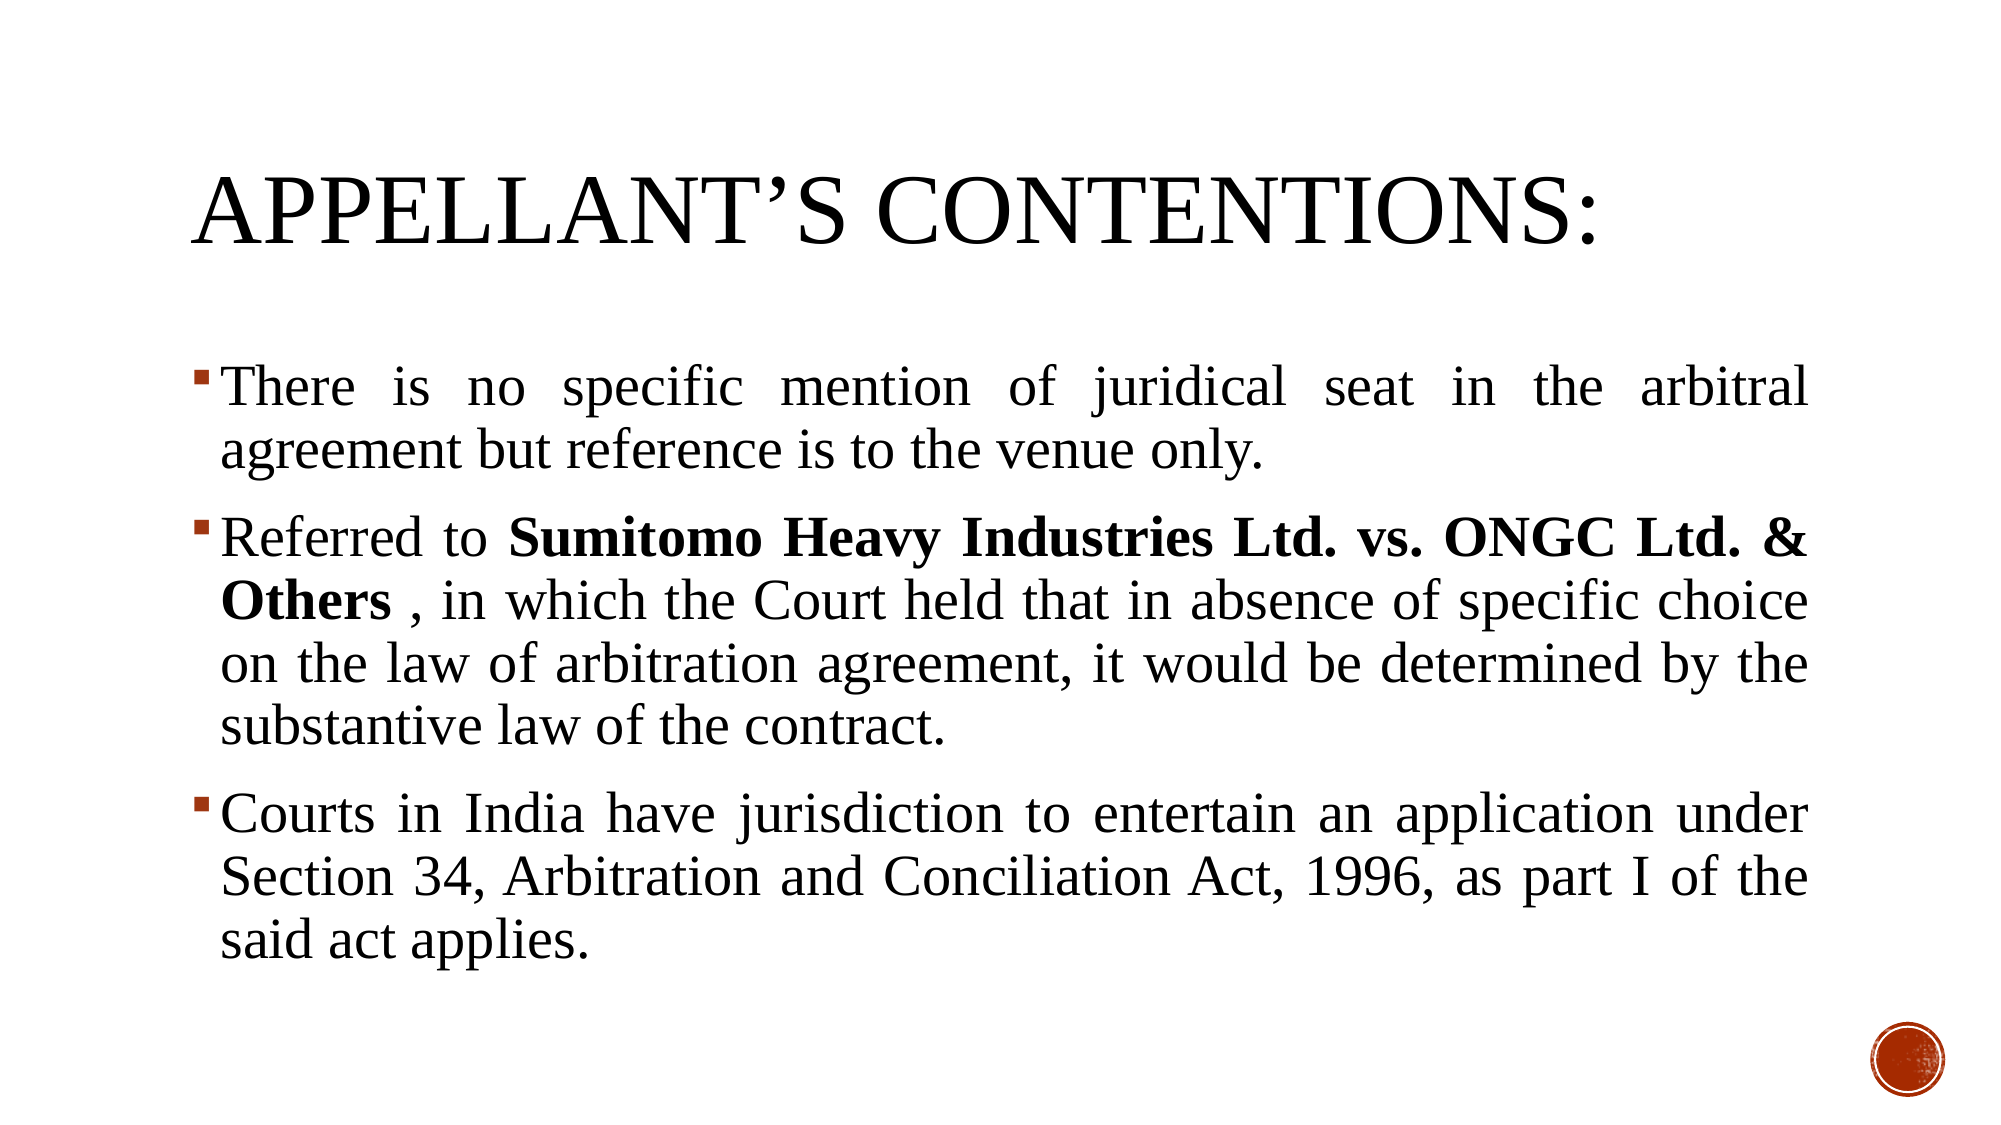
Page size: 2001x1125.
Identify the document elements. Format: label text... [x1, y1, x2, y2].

list There is no specific mention of juridical seat in the arbitral agreement but reference is to the venue only. Referred to Sumitomo Heavy Industries Ltd. vs. ONGC Ltd. & Others , in which the Court held that in absence of specific choice on the law of arbitration agreement, it would be determined by the substantive law of the contract. Courts in India have jurisdiction to entertain an application under Section 34, Arbitration and Conciliation Act, 1996, as part I of the said act applies. [175, 348, 1826, 1013]
title Appellant’s Contentions: [175, 79, 1826, 344]
